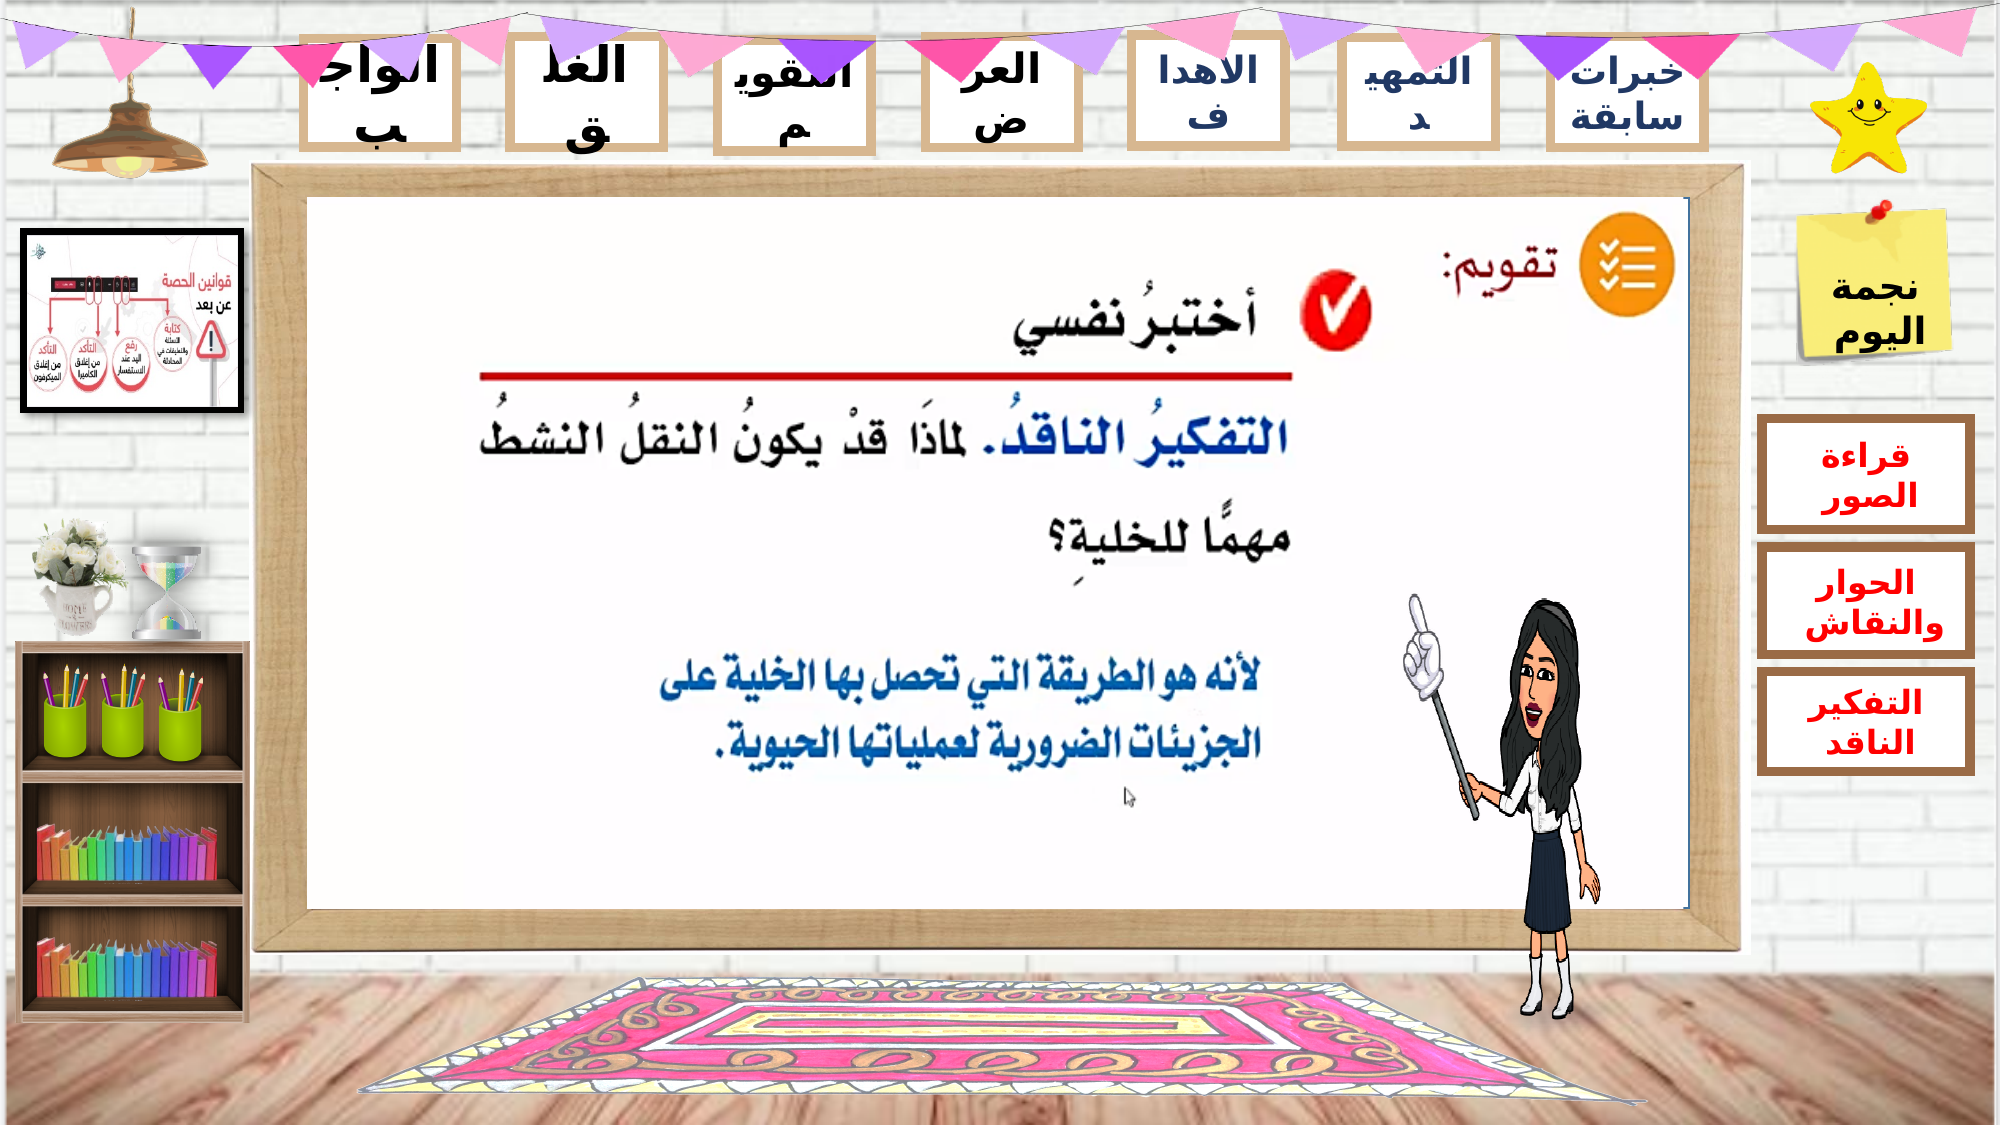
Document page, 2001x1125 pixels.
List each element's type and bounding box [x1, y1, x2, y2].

picture [0, 0, 2000, 1125]
text_box [1762, 418, 1971, 772]
